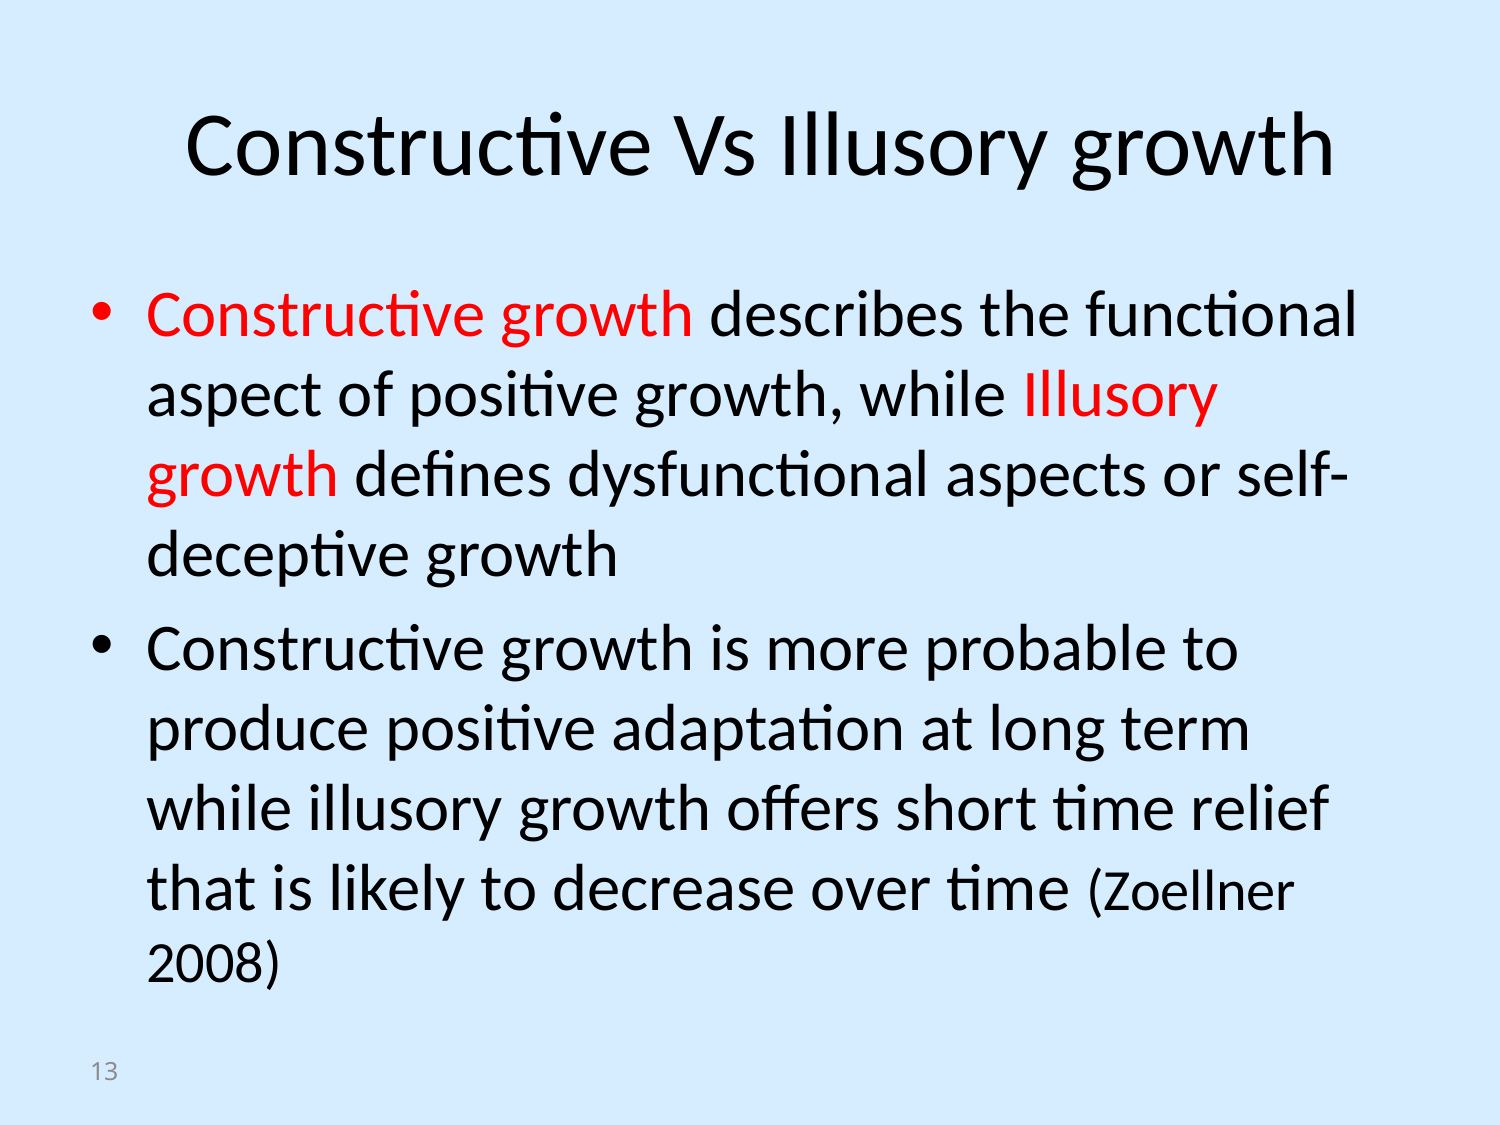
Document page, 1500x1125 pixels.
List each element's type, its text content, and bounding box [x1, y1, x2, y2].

slide_number 13 [75, 1042, 425, 1103]
title Constructive Vs Illusory growth [75, 45, 1425, 233]
list Constructive growth describes the functional aspect of positive growth, while Illusory growth defines dysfunctional aspects or self- deceptive growth Constructive growth is more probable to produce positive adaptation at long term while illusory growth offers short time relief that is likely to decrease over time (Zoellner 2008) [75, 262, 1425, 1005]
